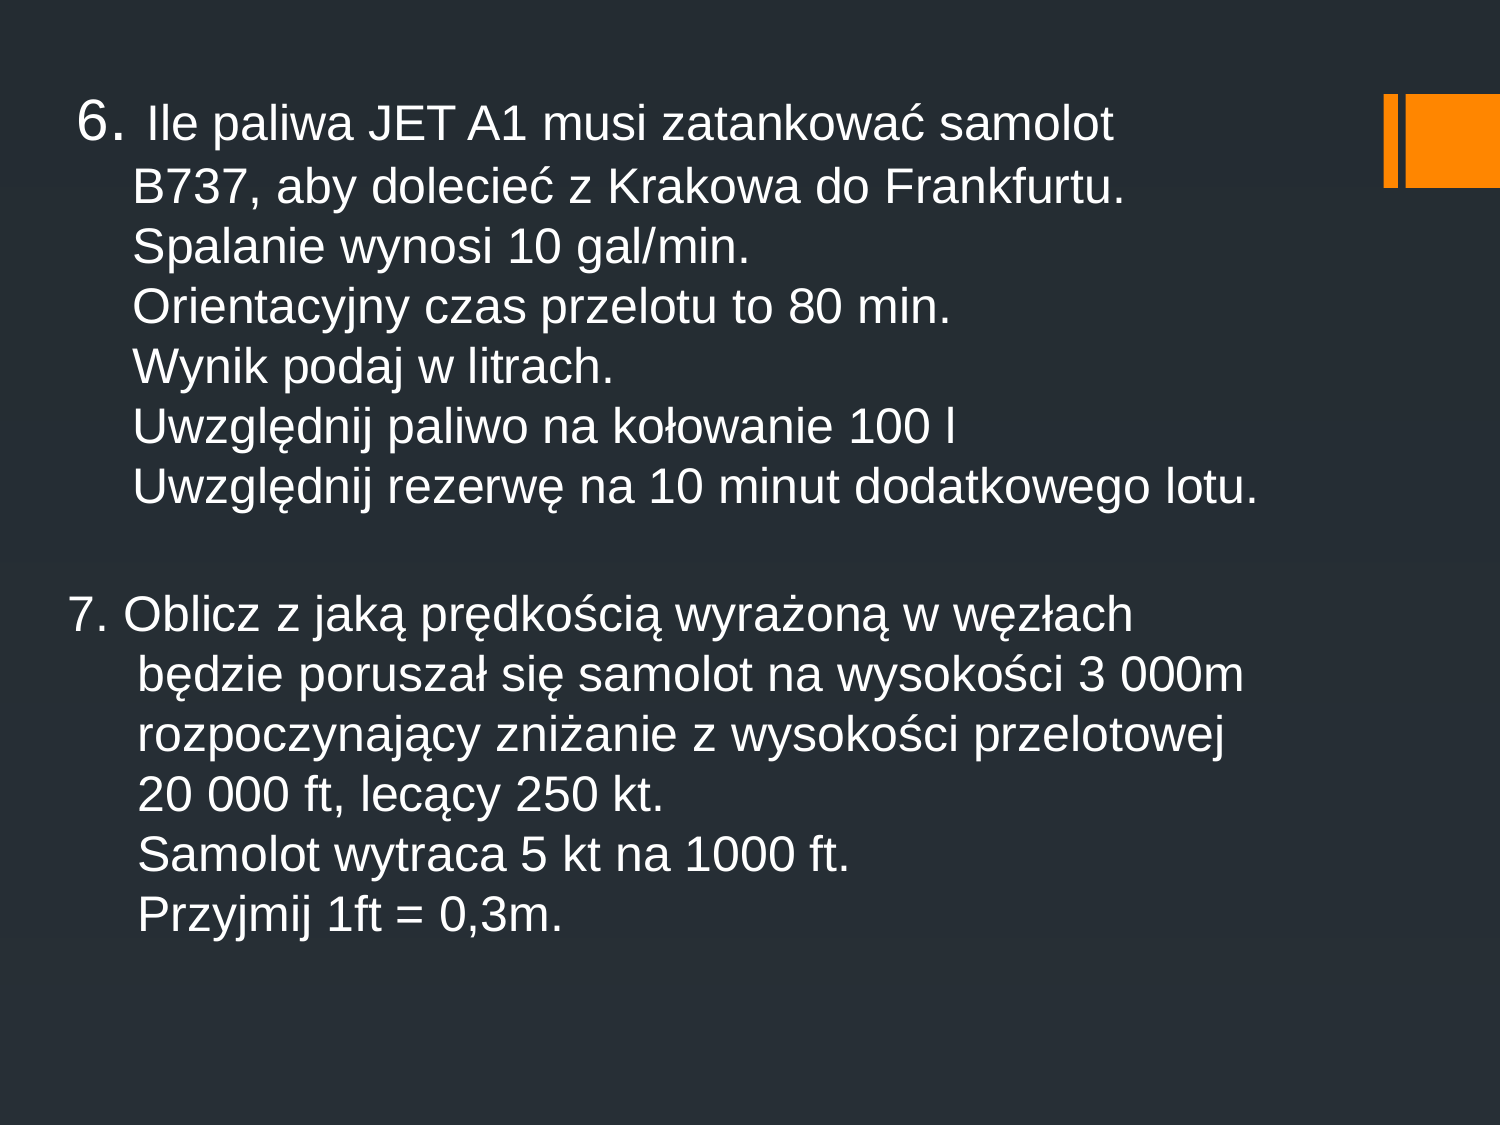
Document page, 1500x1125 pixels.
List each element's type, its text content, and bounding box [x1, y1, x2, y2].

text_box 6. Ile paliwa JET A1 musi zatankować samolot B737, aby dolecieć z Krakowa do Frankfurtu. Spalanie wynosi 10 gal/min. Orientacyjny czas przelotu to 80 min. Wynik podaj w litrach. Uwzględnij paliwo na kołowanie 100 l Uwzględnij rezerwę na 10 minut dodatkowego lotu. [61, 66, 1276, 601]
text_box 7. Oblicz z jaką prędkością wyrażoną w węzłach będzie poruszał się samolot na wysokości 3 000m rozpoczynający zniżanie z wysokości przelotowej 20 000 ft, lecący 250 kt. Samolot wytraca 5 kt na 1000 ft. Przyjmij 1ft = 0,3m. [53, 574, 1466, 949]
